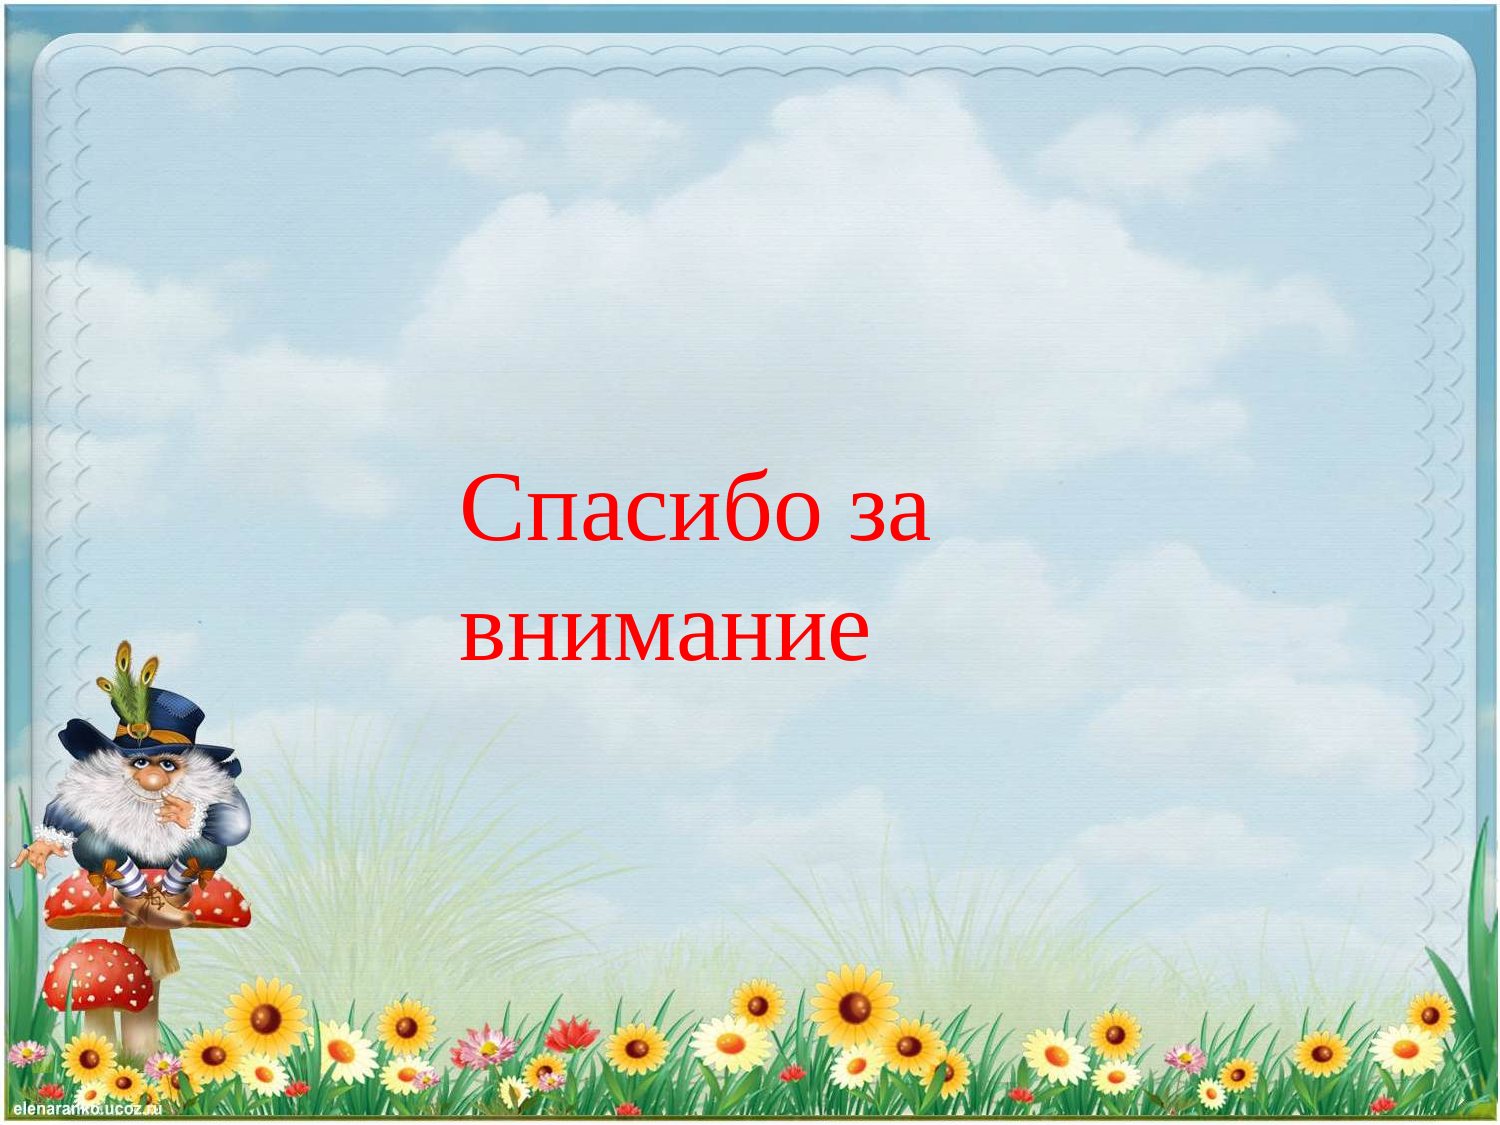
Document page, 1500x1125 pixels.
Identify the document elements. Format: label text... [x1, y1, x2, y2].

picture [0, 0, 1500, 1125]
text_box Спасибо за внимание [445, 433, 1079, 689]
